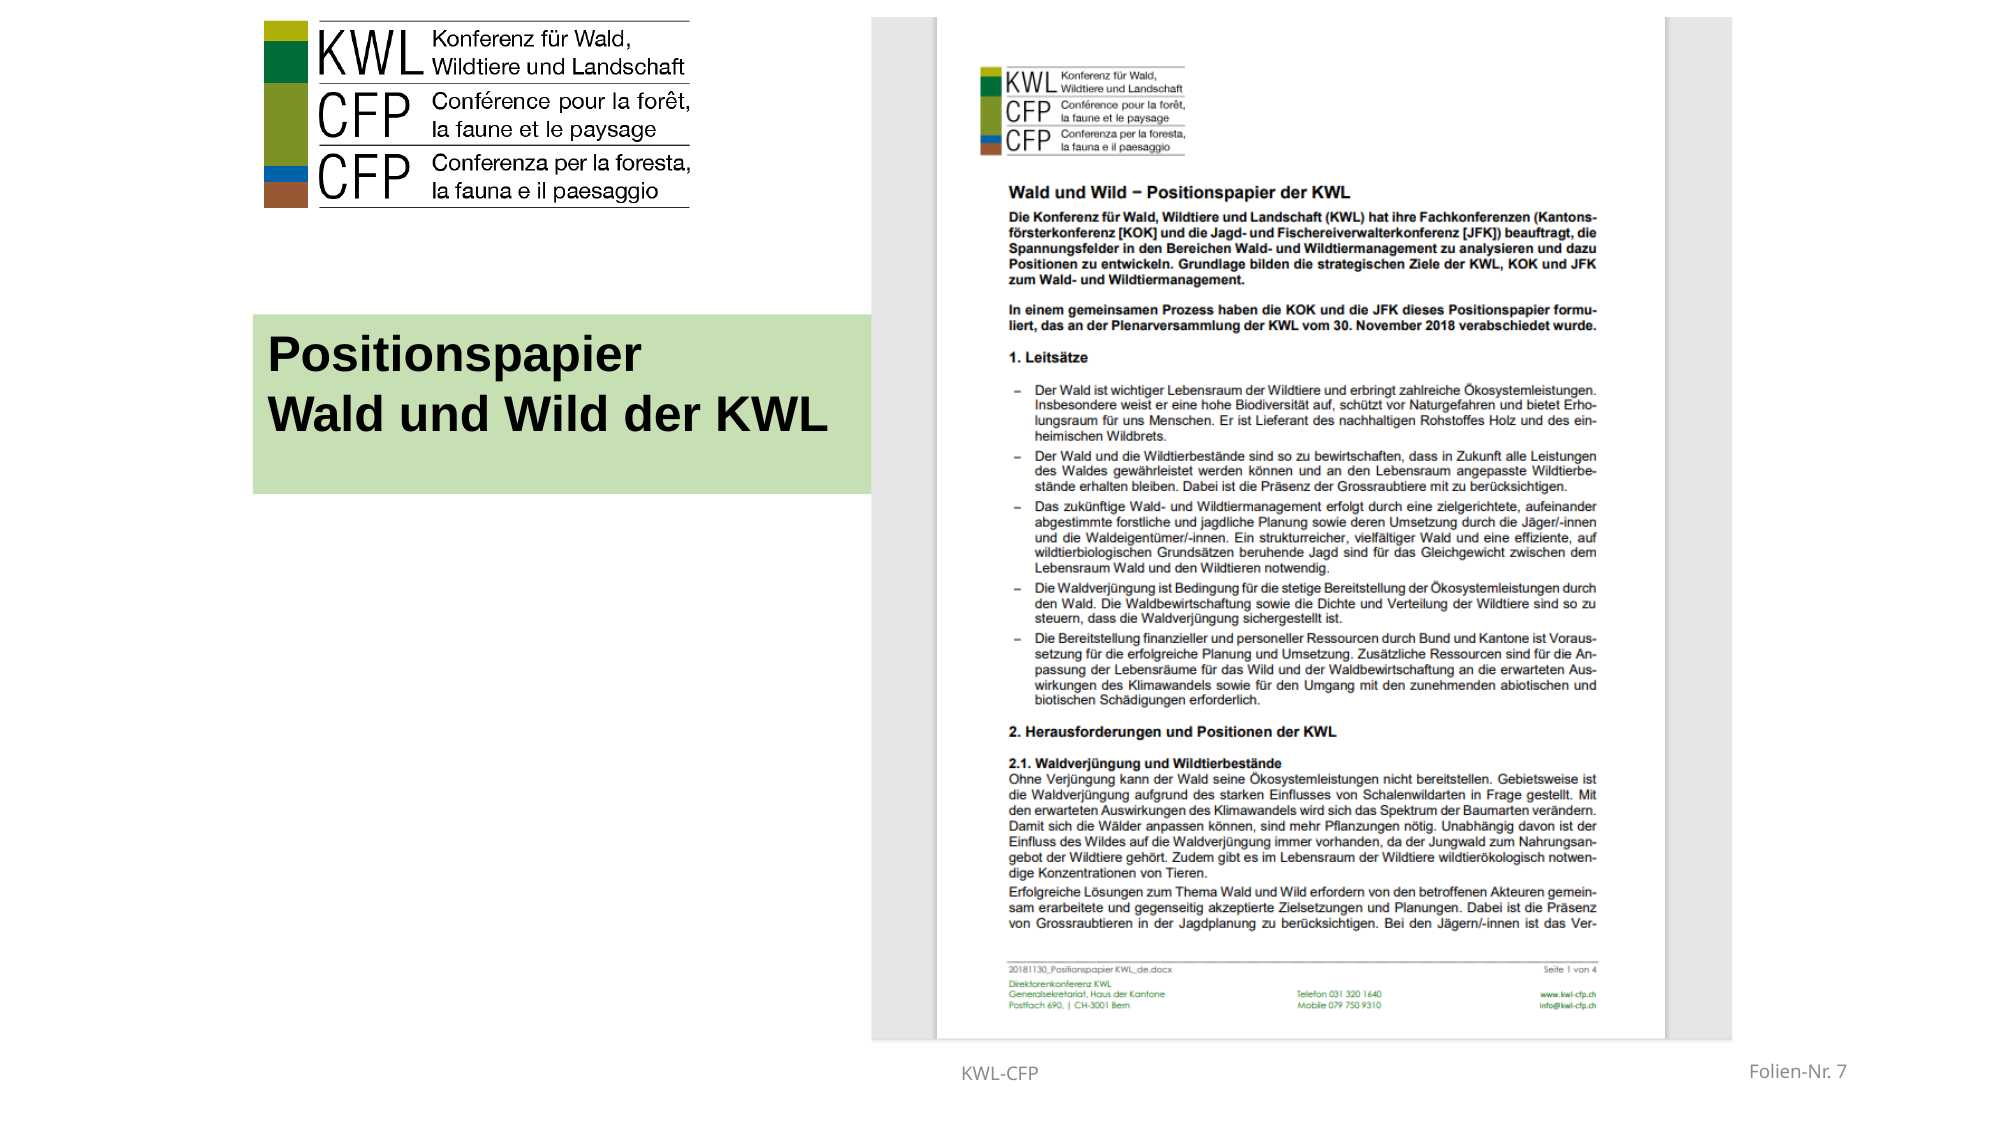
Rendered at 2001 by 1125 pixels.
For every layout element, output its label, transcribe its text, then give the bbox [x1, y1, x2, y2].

slide_number Folien-Nr. 7 [1412, 1042, 1863, 1103]
picture [871, 16, 1733, 1043]
picture [220, 0, 847, 252]
footer KWL-CFP [662, 1042, 1338, 1103]
text_box Positionspapier Wald und Wild der KWL [252, 314, 871, 495]
